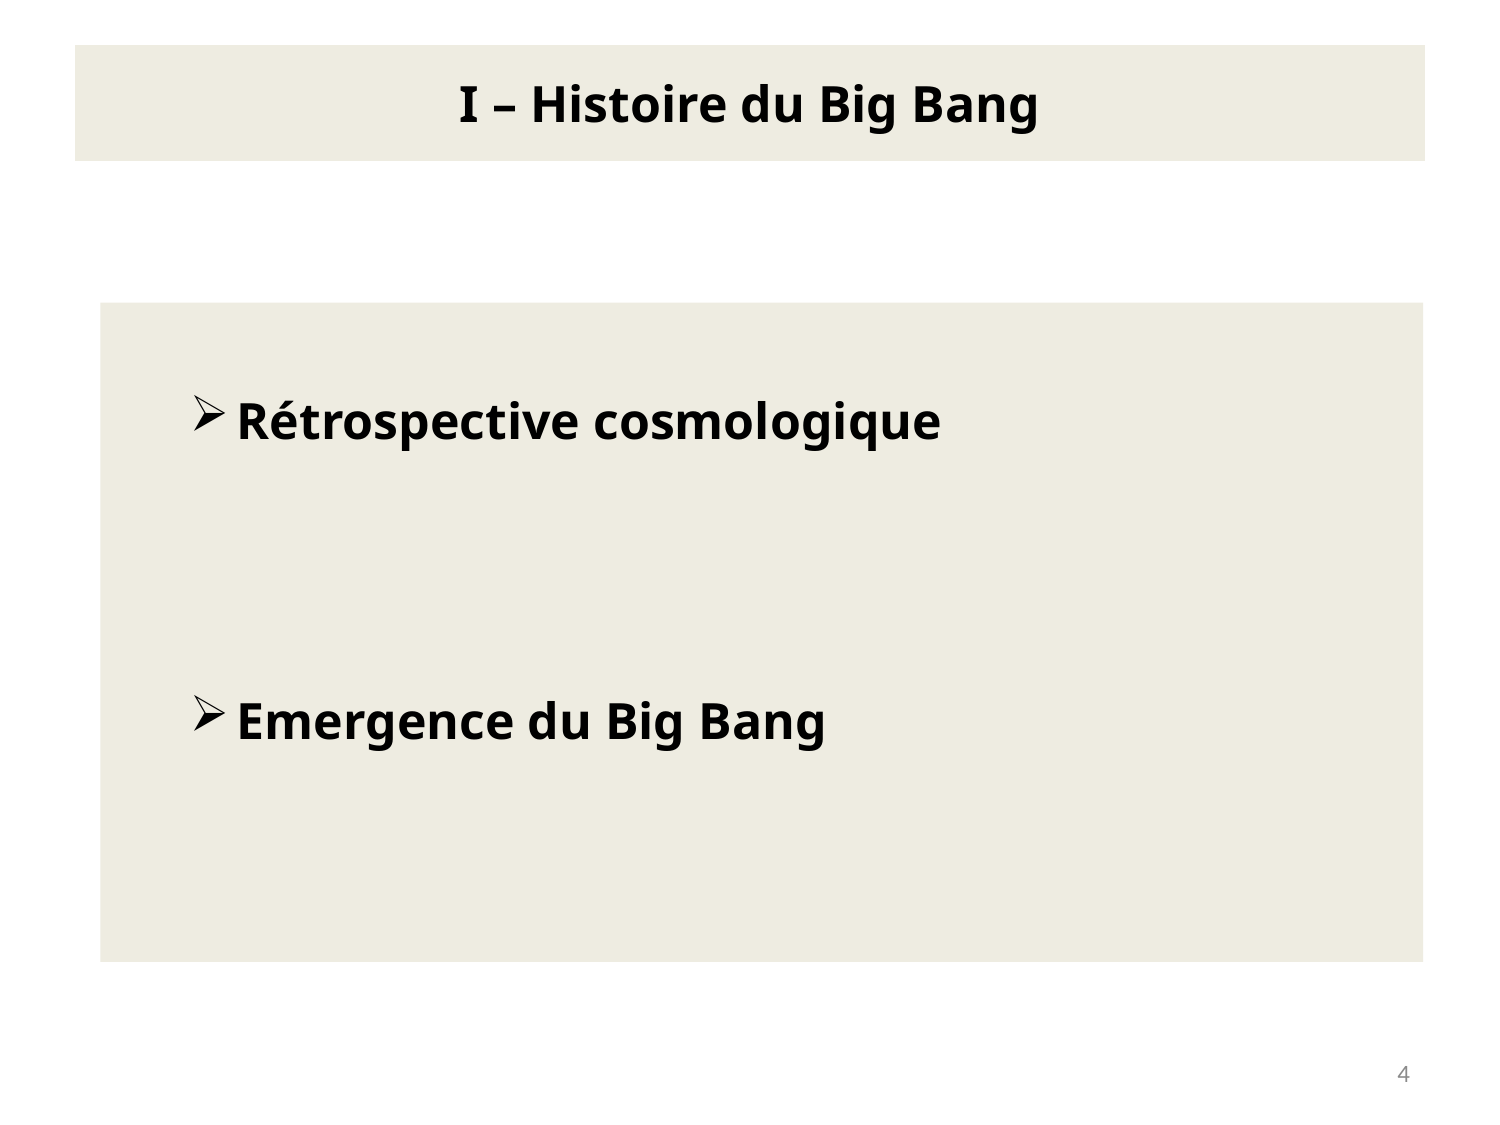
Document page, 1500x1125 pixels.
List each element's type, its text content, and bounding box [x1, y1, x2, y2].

slide_number 4 [1074, 1042, 1425, 1103]
text_box Rétrospective cosmologique Emergence du Big Bang [100, 302, 1424, 962]
title I – Histoire du Big Bang [75, 45, 1425, 161]
